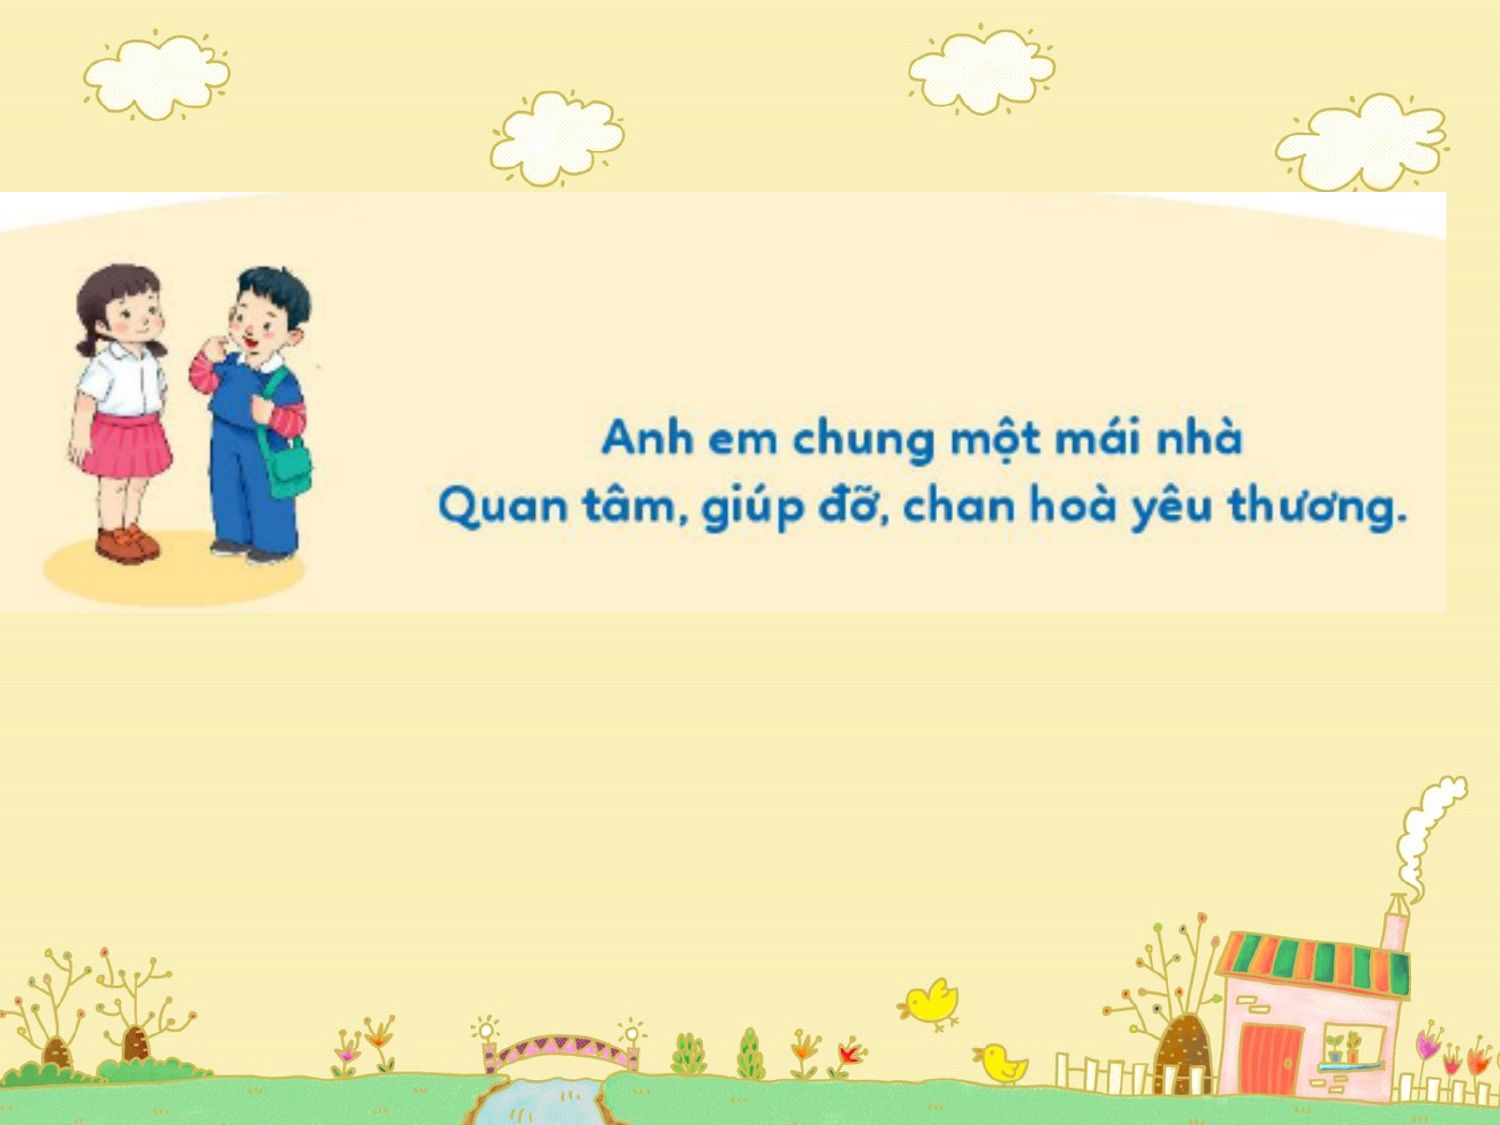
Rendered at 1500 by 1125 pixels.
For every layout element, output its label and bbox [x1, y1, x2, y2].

list [0, 192, 1447, 613]
picture [0, 0, 1500, 1125]
